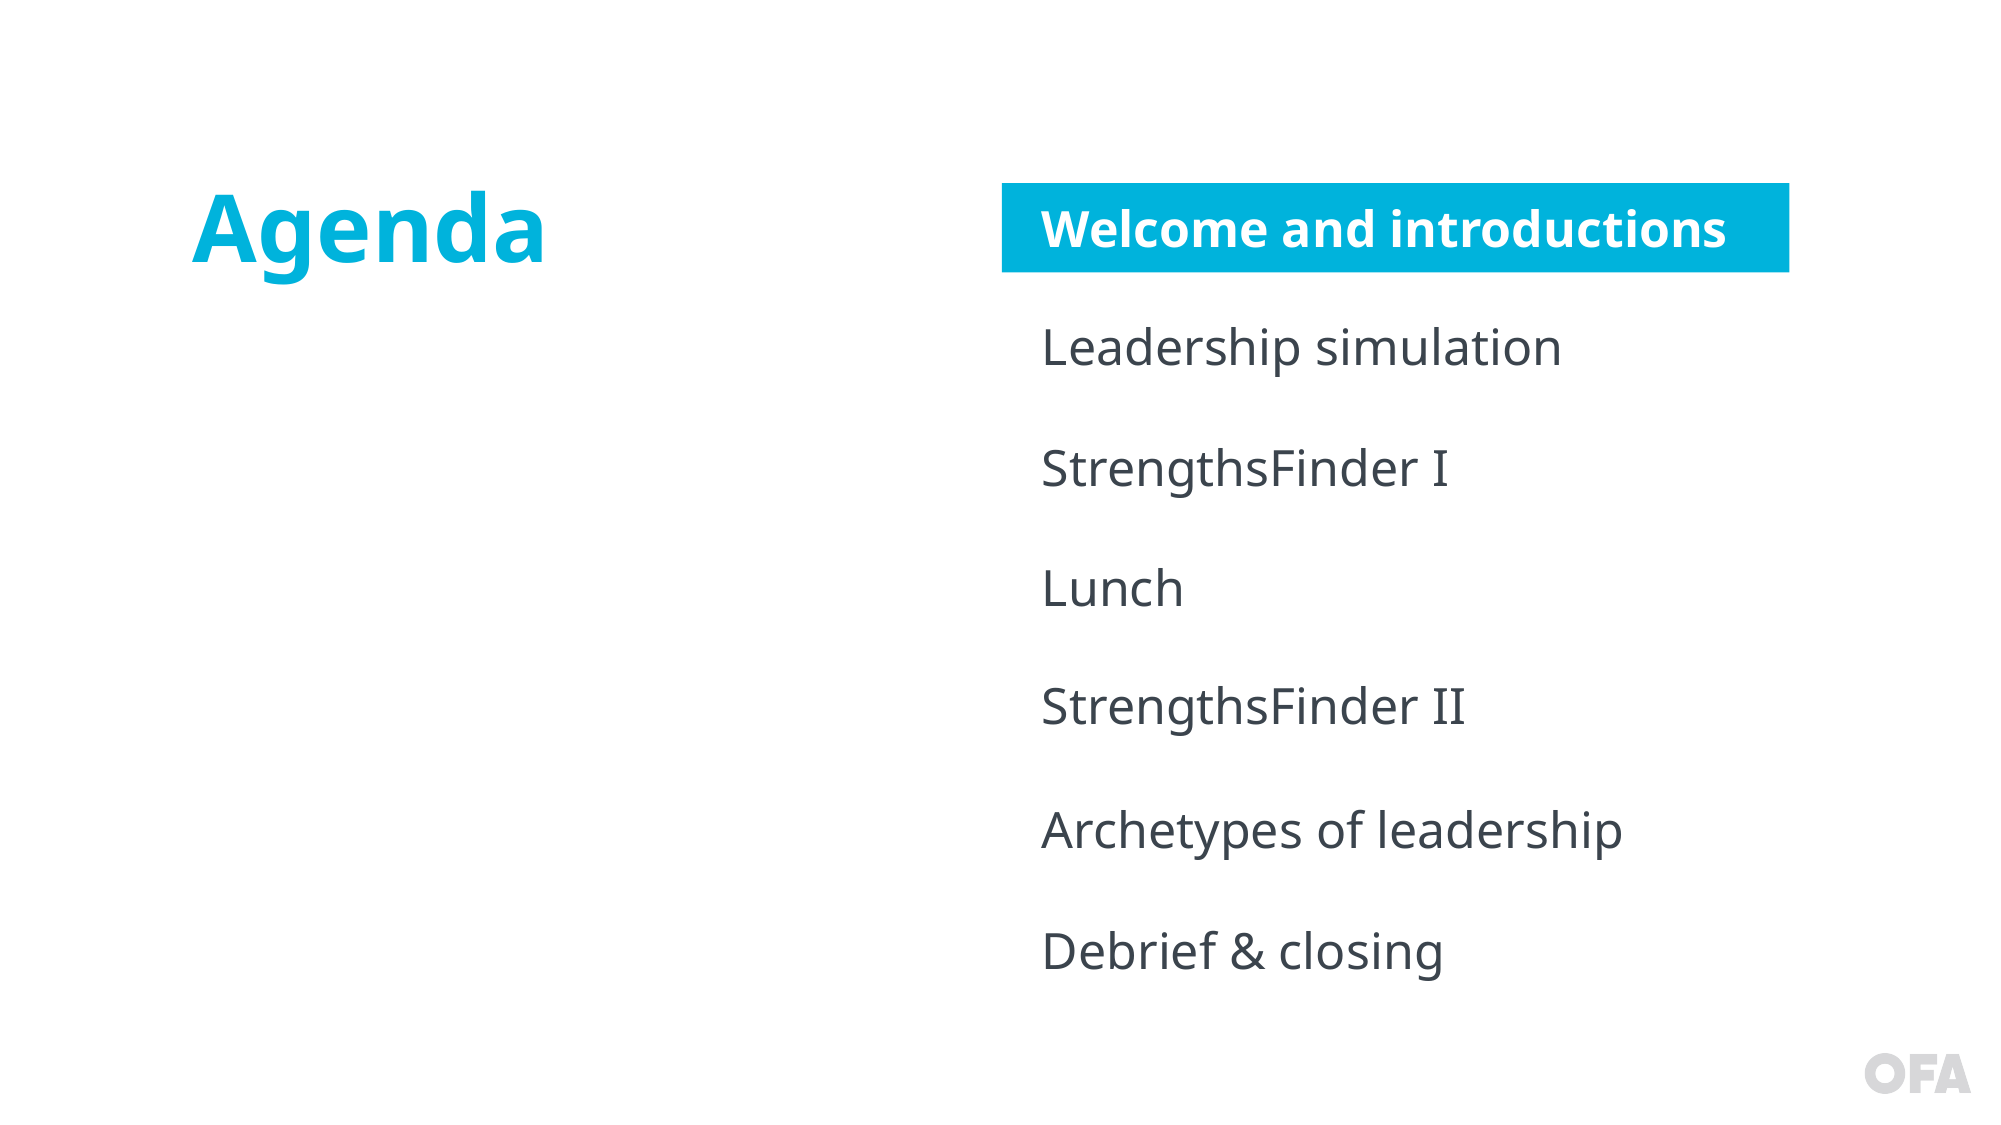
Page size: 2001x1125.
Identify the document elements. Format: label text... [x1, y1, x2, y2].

text_box Debrief & closing [1001, 904, 1635, 995]
text_box Lunch [1001, 541, 1711, 632]
text_box Archetypes of leadership [1001, 783, 1635, 874]
text_box StrengthsFinder II [1001, 658, 1819, 750]
text_box Welcome and introductions [1001, 182, 1790, 273]
text_box Agenda [177, 183, 720, 288]
text_box Leadership simulation [1001, 299, 1711, 391]
picture [1863, 1052, 1972, 1095]
text_box StrengthsFinder I [1001, 420, 1772, 512]
